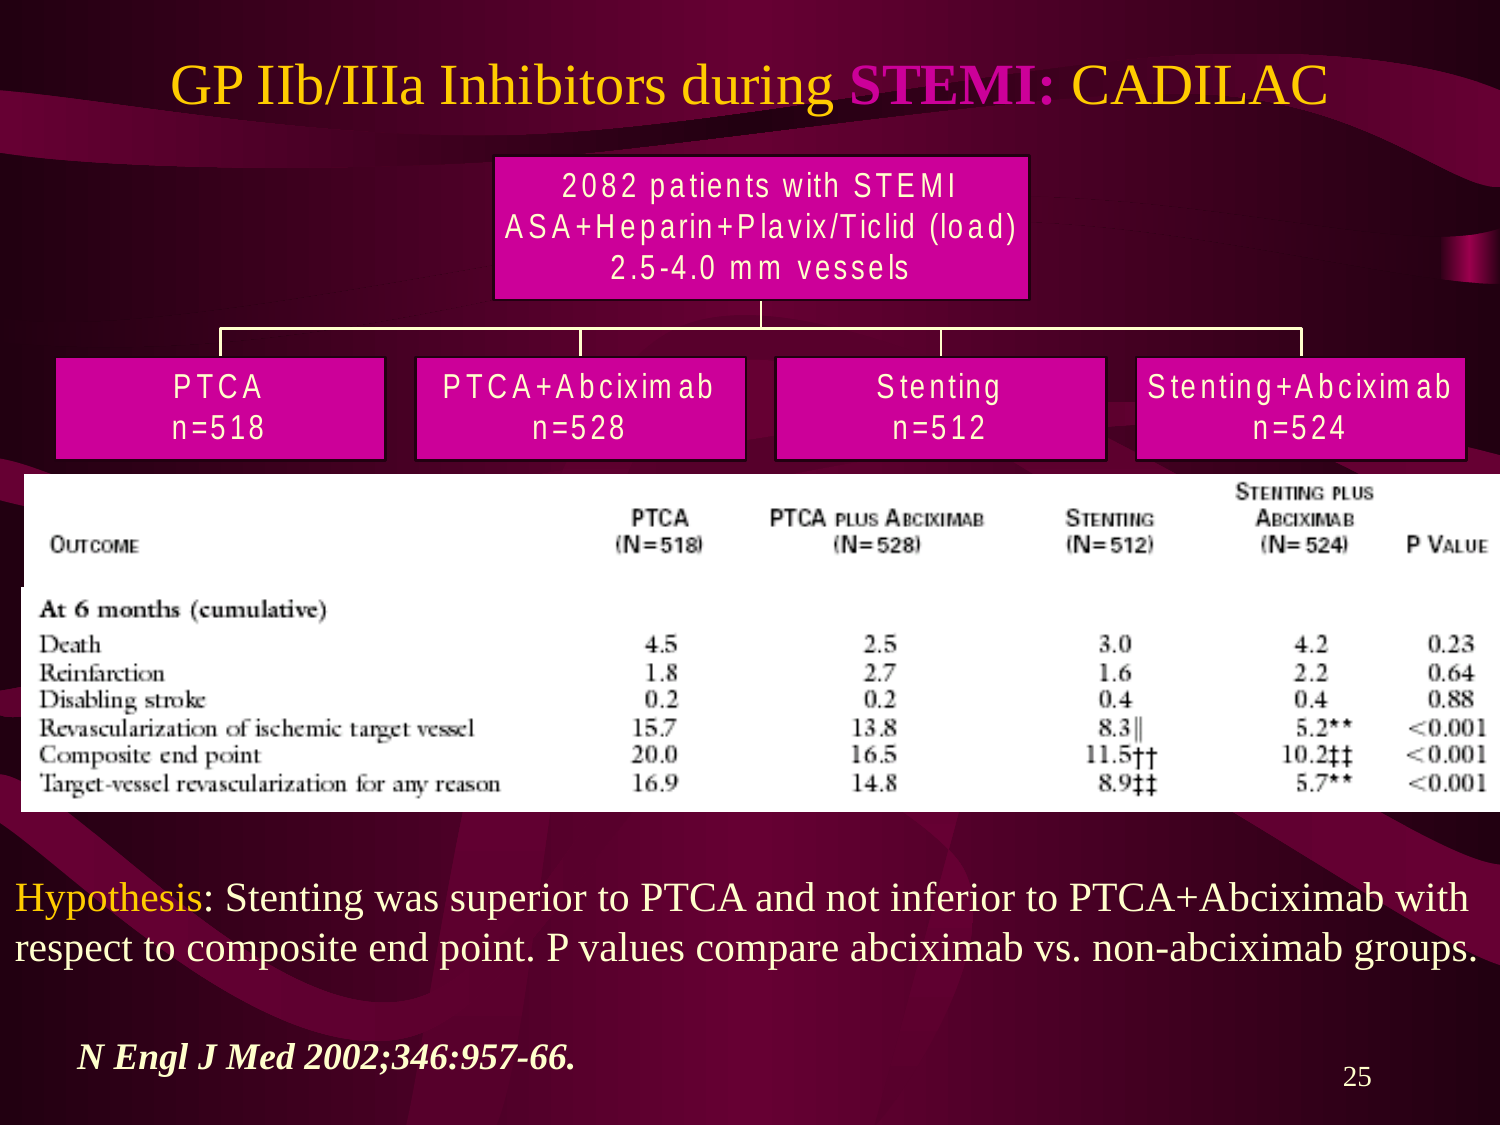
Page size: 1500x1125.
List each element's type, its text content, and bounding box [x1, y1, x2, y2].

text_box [49, 150, 1472, 466]
title GP IIb/IIIa Inhibitors during STEMI: CADILAC [0, 24, 1500, 138]
picture [21, 474, 1500, 812]
slide_number 25 [1074, 1024, 1388, 1101]
text_box Hypothesis: Stenting was superior to PTCA and not inferior to PTCA+Abciximab with respect to composite end point. P values compare abciximab vs. non-abciximab groups. [0, 862, 1500, 978]
text_box N Engl J Med 2002;346:957-66. [62, 1024, 1275, 1085]
